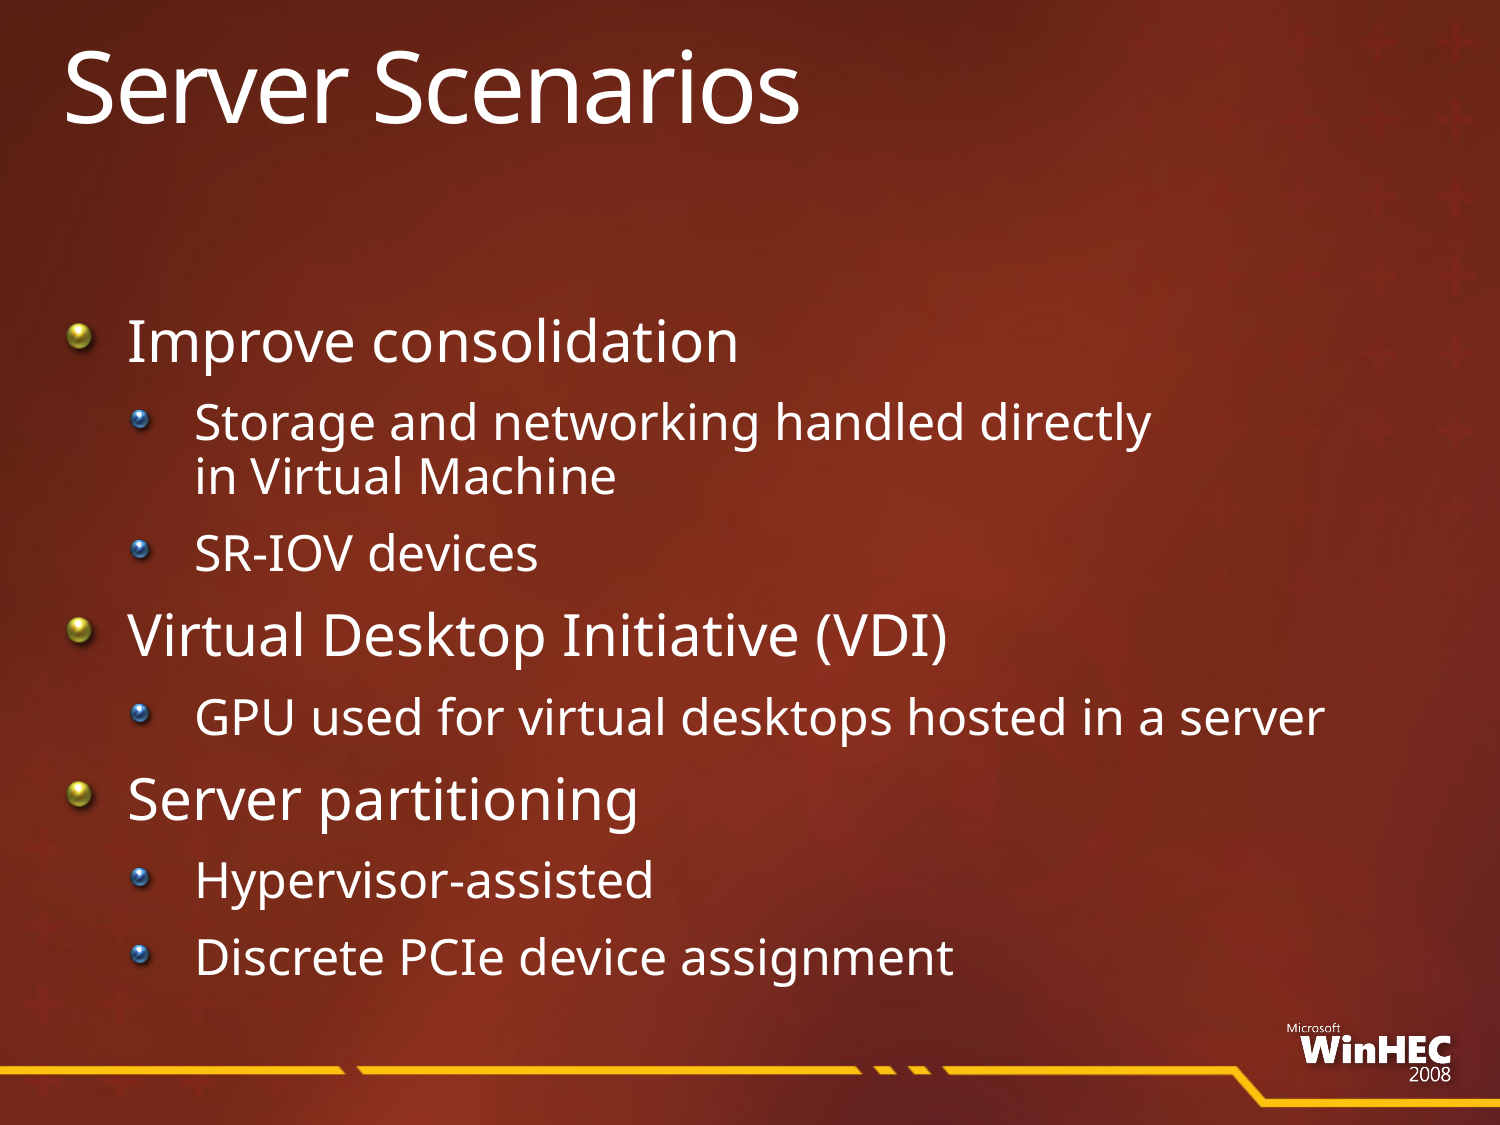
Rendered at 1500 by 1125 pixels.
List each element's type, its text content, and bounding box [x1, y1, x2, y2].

picture [0, 0, 1500, 1125]
list Improve consolidation Storage and networking handled directly in Virtual Machine SR-IOV devices Virtual Desktop Initiative (VDI) GPU used for virtual desktops hosted in a server Server partitioning Hypervisor-assisted Discrete PCIe device assignment [62, 311, 1438, 997]
title Server Scenarios [62, 37, 1438, 147]
